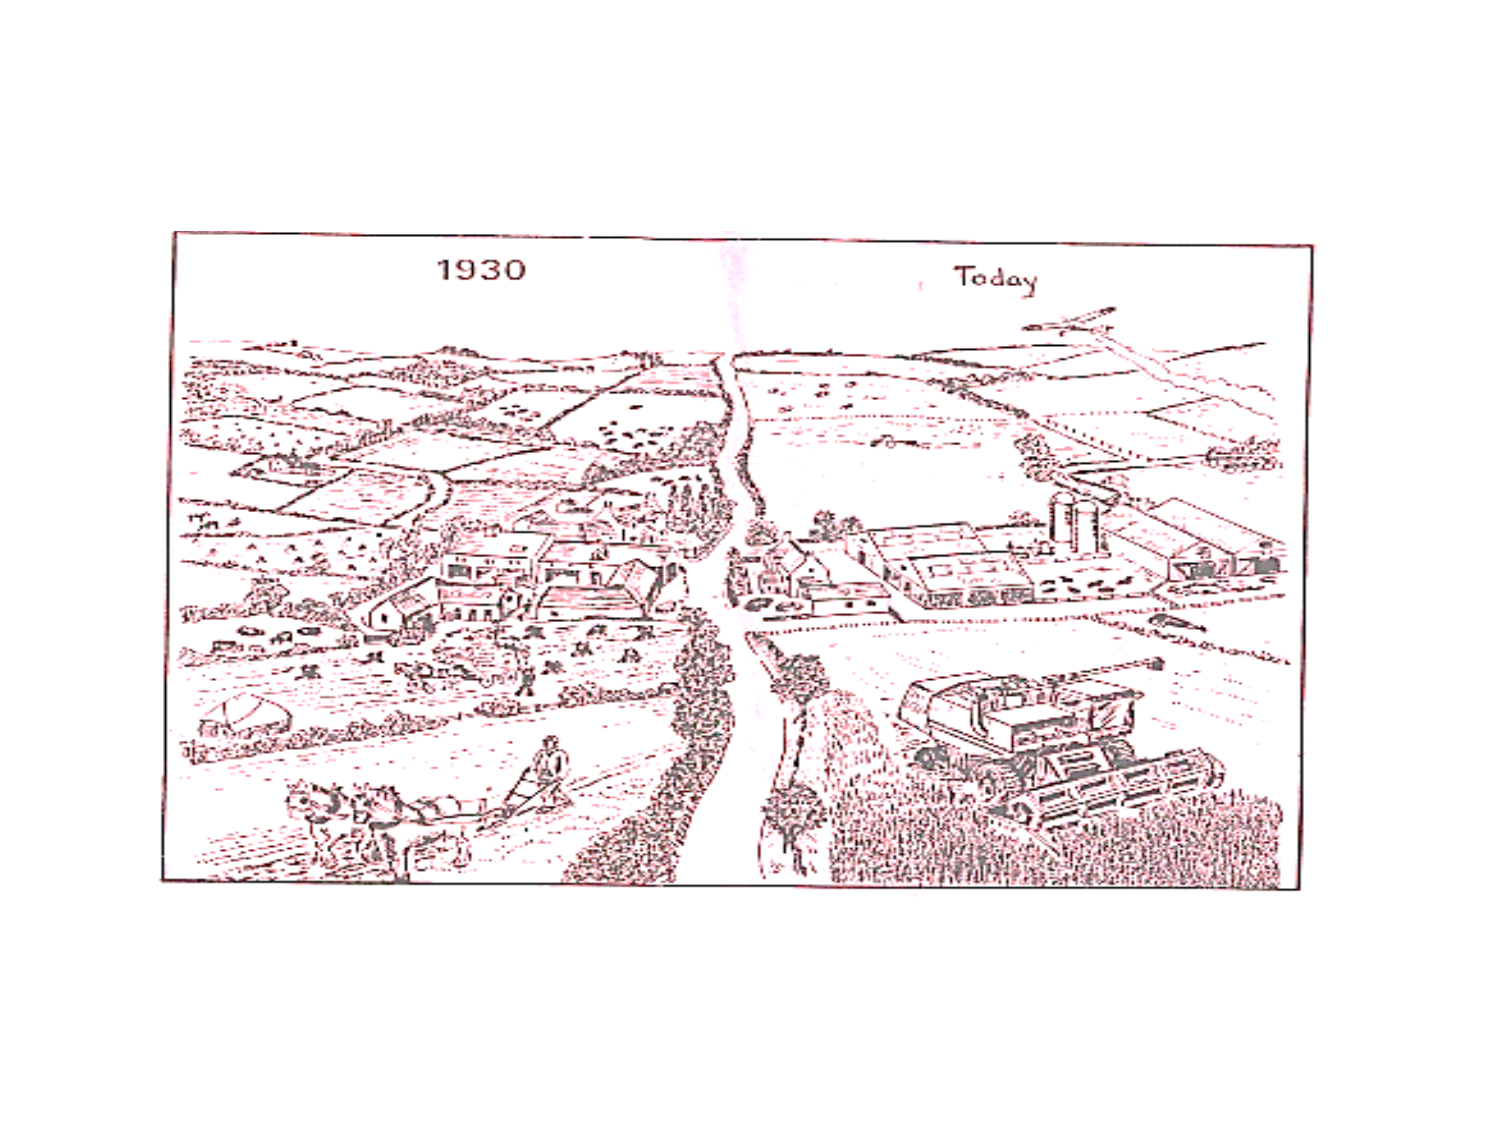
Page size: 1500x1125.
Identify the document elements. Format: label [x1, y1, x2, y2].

picture [147, 231, 1332, 904]
